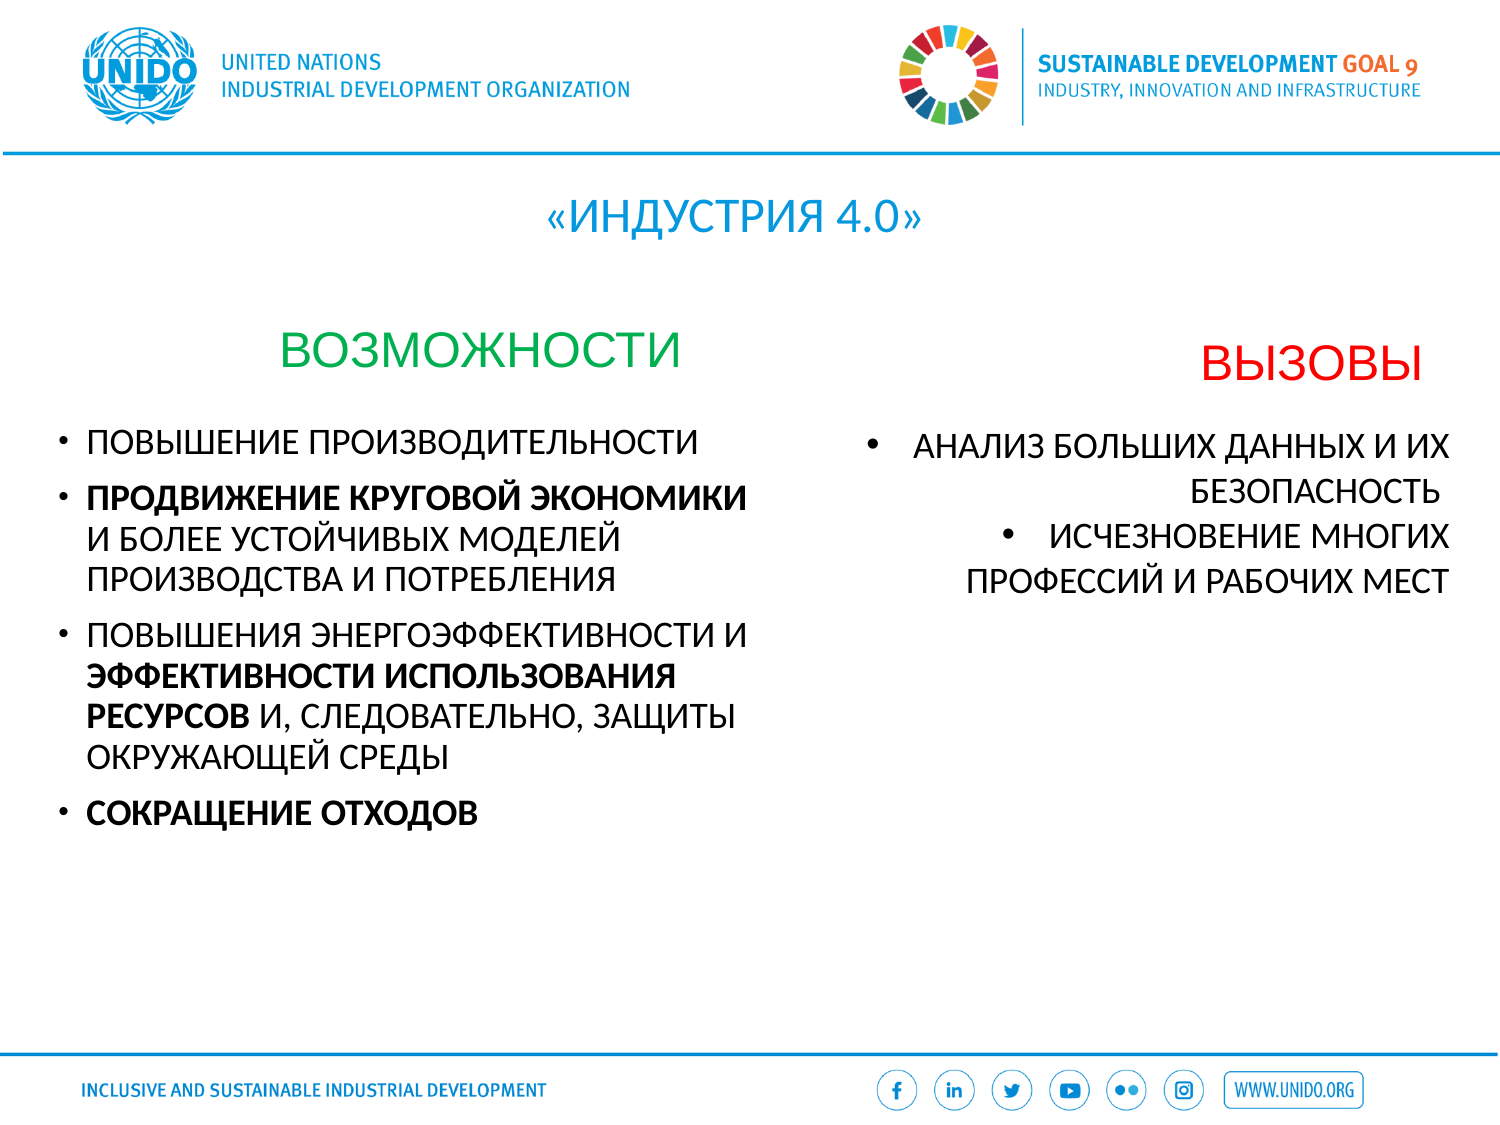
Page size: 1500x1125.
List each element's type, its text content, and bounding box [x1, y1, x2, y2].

list ПОВЫШЕНИЕ ПРОИЗВОДИТЕЛЬНОСТИ ПРОДВИЖЕНИЕ КРУГОВОЙ ЭКОНОМИКИ И БОЛЕЕ УСТОЙЧИВЫХ МОДЕЛЕЙ ПРОИЗВОДСТВА И ПОТРЕБЛЕНИЯ ПОВЫШЕНИЯ ЭНЕРГОЭФФЕКТИВНОСТИ И ЭФФЕКТИВНОСТИ ИСПОЛЬЗОВАНИЯ РЕСУРСОВ И, СЛЕДОВАТЕЛЬНО, ЗАЩИТЫ ОКРУЖАЮЩЕЙ СРЕДЫ СОКРАЩЕНИЕ ОТХОДОВ [43, 414, 785, 1000]
picture [0, 1048, 1500, 1122]
picture [0, 0, 1500, 158]
text_box ВОЗМОЖНОСТИ [43, 309, 698, 385]
text_box АНАЛИЗ БОЛЬШИХ ДАННЫХ И ИХ БЕЗОПАСНОСТЬ ИСЧЕЗНОВЕНИЕ МНОГИХ ПРОФЕССИЙ И РАБОЧИХ МЕСТ [784, 413, 1465, 649]
title «ИНДУСТРИЯ 4.0» [43, 181, 1426, 338]
text_box ВЫЗОВЫ [784, 322, 1439, 398]
